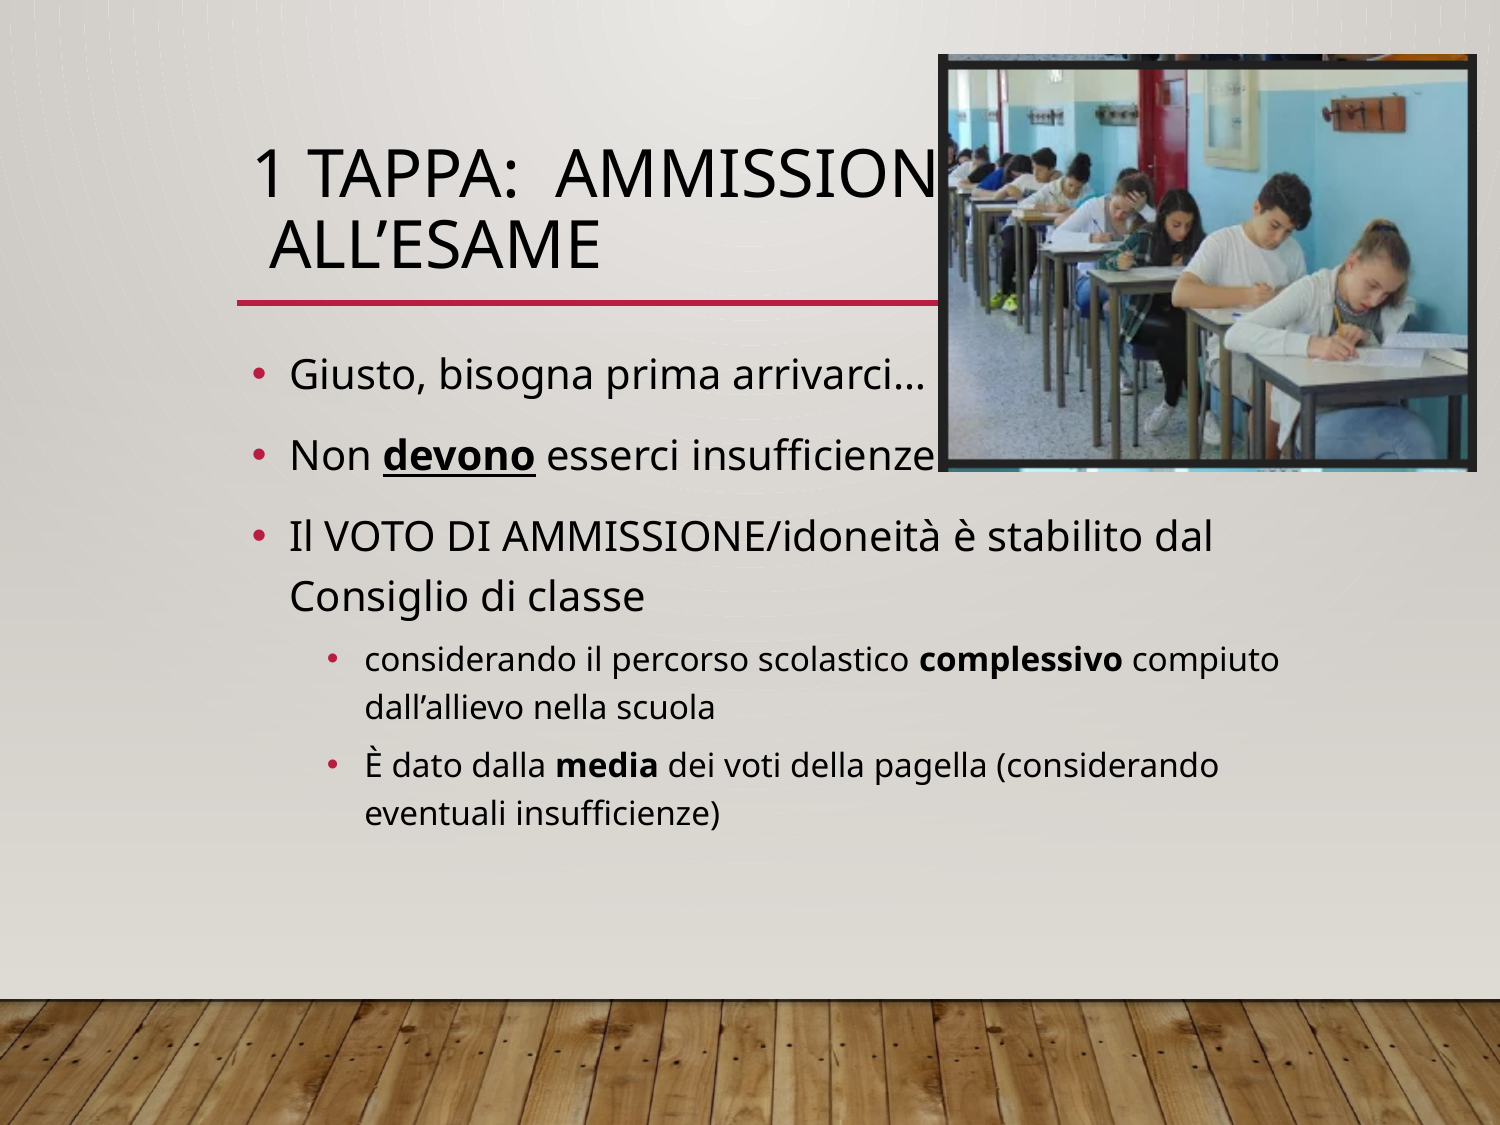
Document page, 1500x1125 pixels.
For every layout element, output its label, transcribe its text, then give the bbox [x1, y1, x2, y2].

list Giusto, bisogna prima arrivarci… Non devono esserci insufficienze… Il VOTO DI AMMISSIONE/idoneità è stabilito dal Consiglio di classe considerando il percorso scolastico complessivo compiuto dall’allievo nella scuola È dato dalla media dei voti della pagella (considerando eventuali insufficienze) [236, 330, 1315, 897]
picture [0, 999, 1500, 1125]
title 1 tappa: ammissione all’esame [236, 131, 938, 305]
picture [938, 54, 1477, 473]
